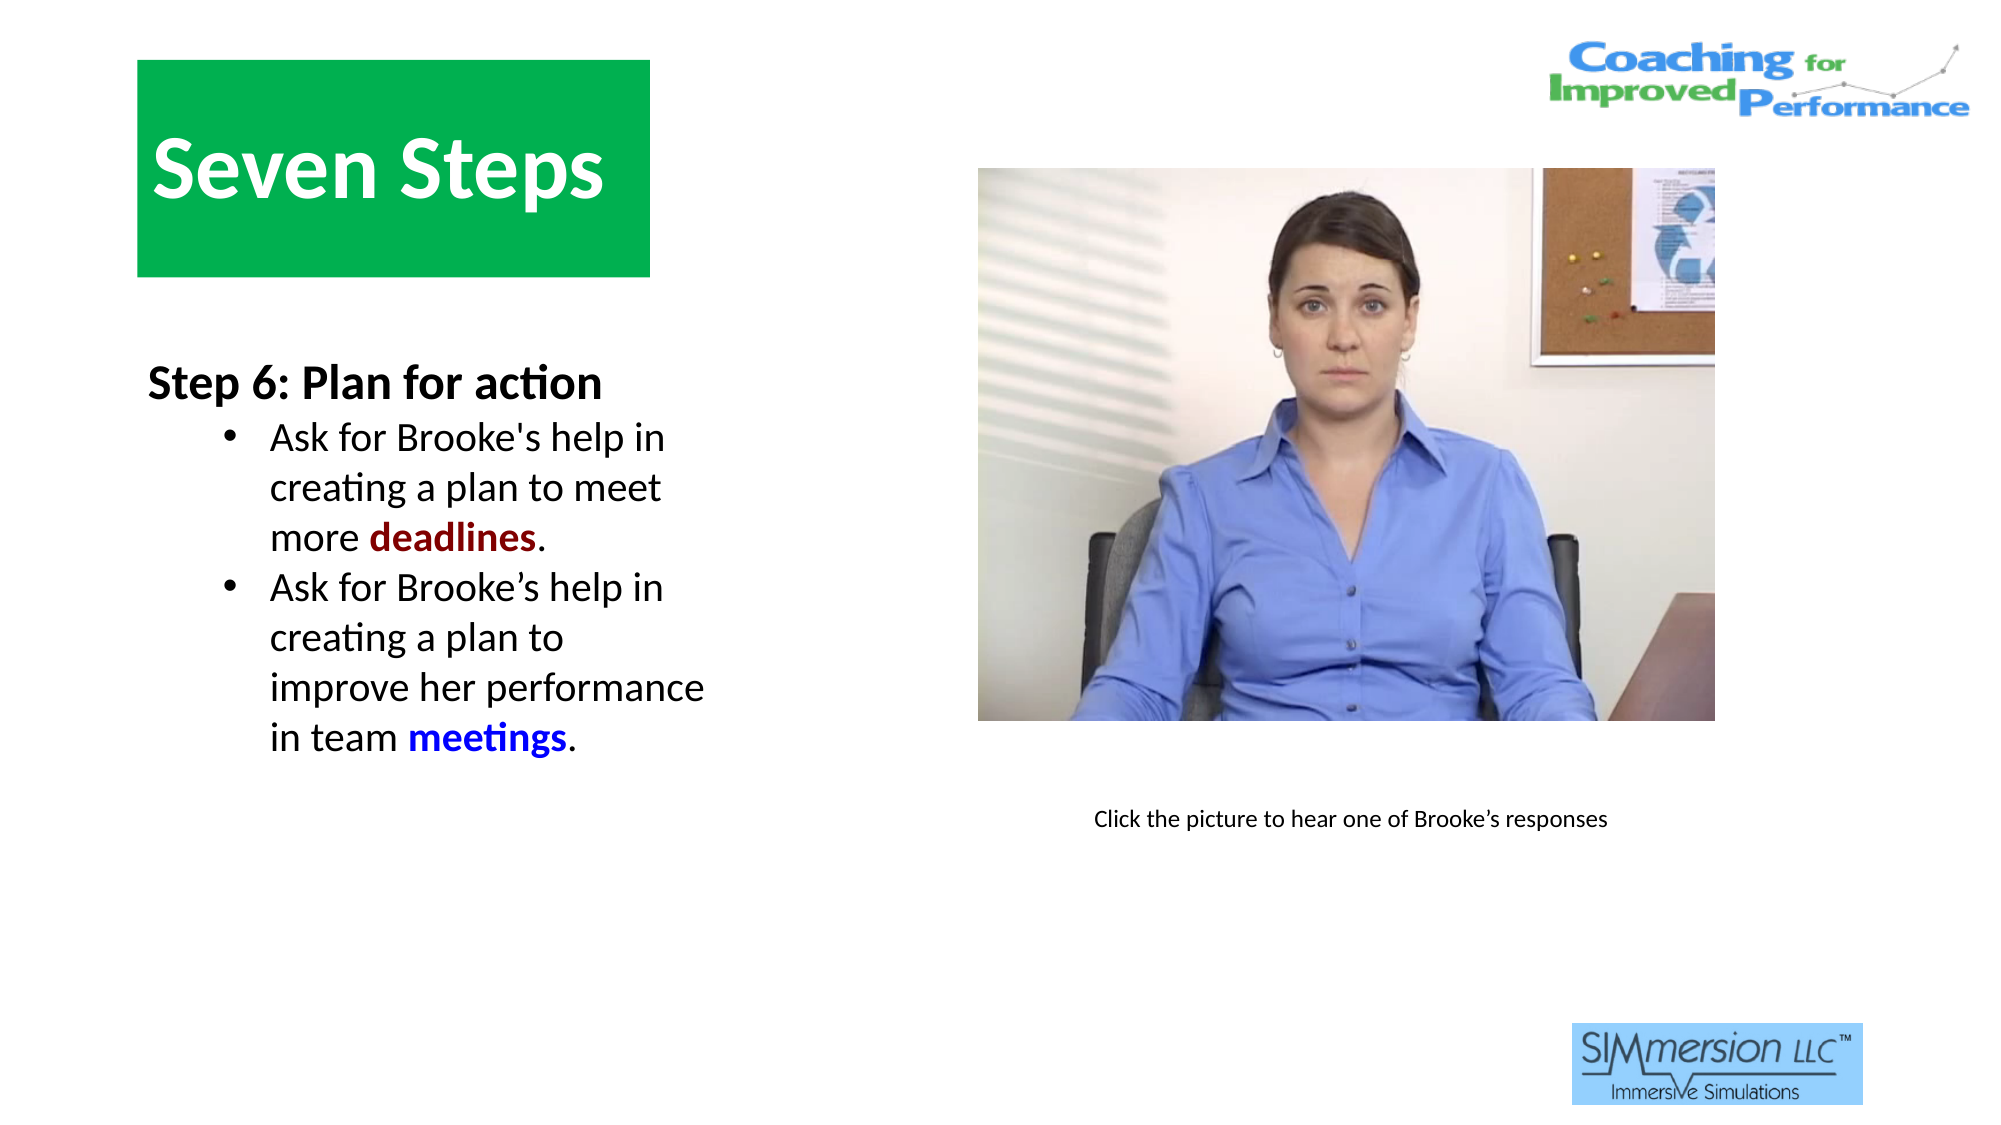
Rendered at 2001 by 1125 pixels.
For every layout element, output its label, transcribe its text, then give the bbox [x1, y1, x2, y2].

picture [978, 168, 1715, 721]
picture [1572, 1023, 1863, 1105]
title Seven Steps [137, 59, 650, 278]
picture [1547, 37, 1976, 120]
text_box Step 6: Plan for action Ask for Brooke's help in creating a plan to meet more deadlines. Ask for Brooke’s help in creating a plan to improve her performance in team meetings. [132, 292, 728, 918]
text_box Click the picture to hear one of Brooke’s responses [1079, 794, 1631, 840]
